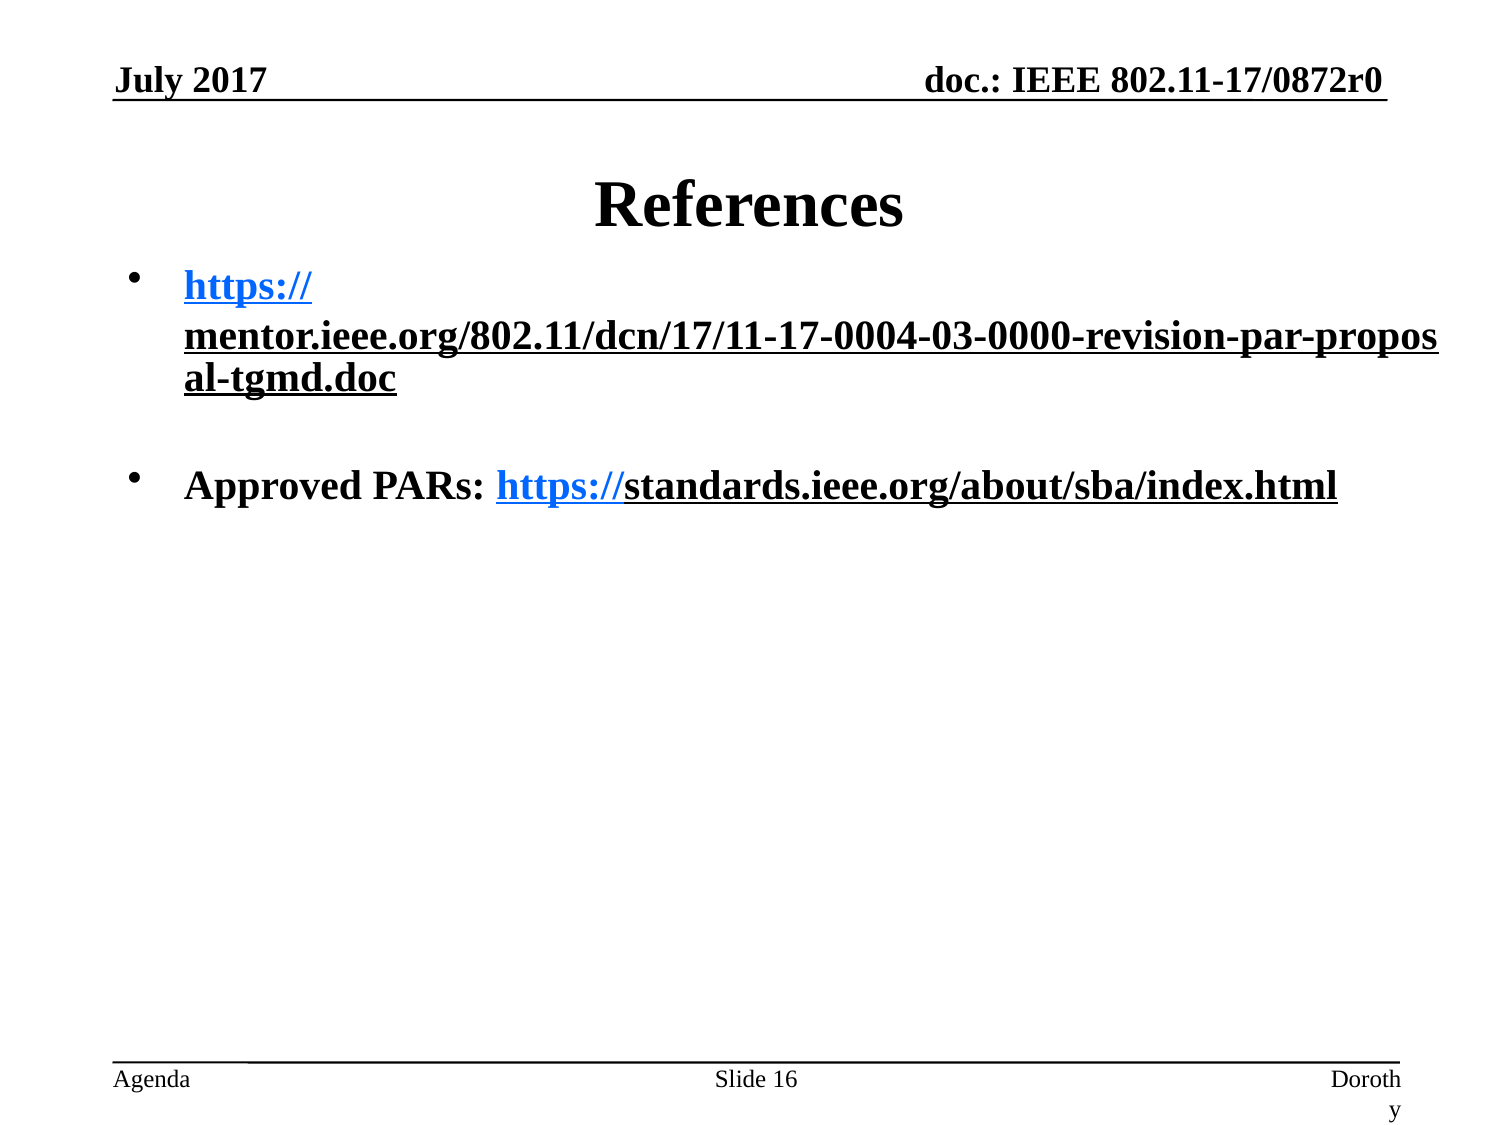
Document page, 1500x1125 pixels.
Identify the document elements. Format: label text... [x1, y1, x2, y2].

list https://mentor.ieee.org/802.11/dcn/17/11-17-0004-03-0000-revision-par-proposal-tgmd.doc Approved PARs: https://standards.ieee.org/about/sba/index.html [112, 249, 1463, 1125]
title References [112, 112, 1388, 249]
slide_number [114, 54, 425, 100]
